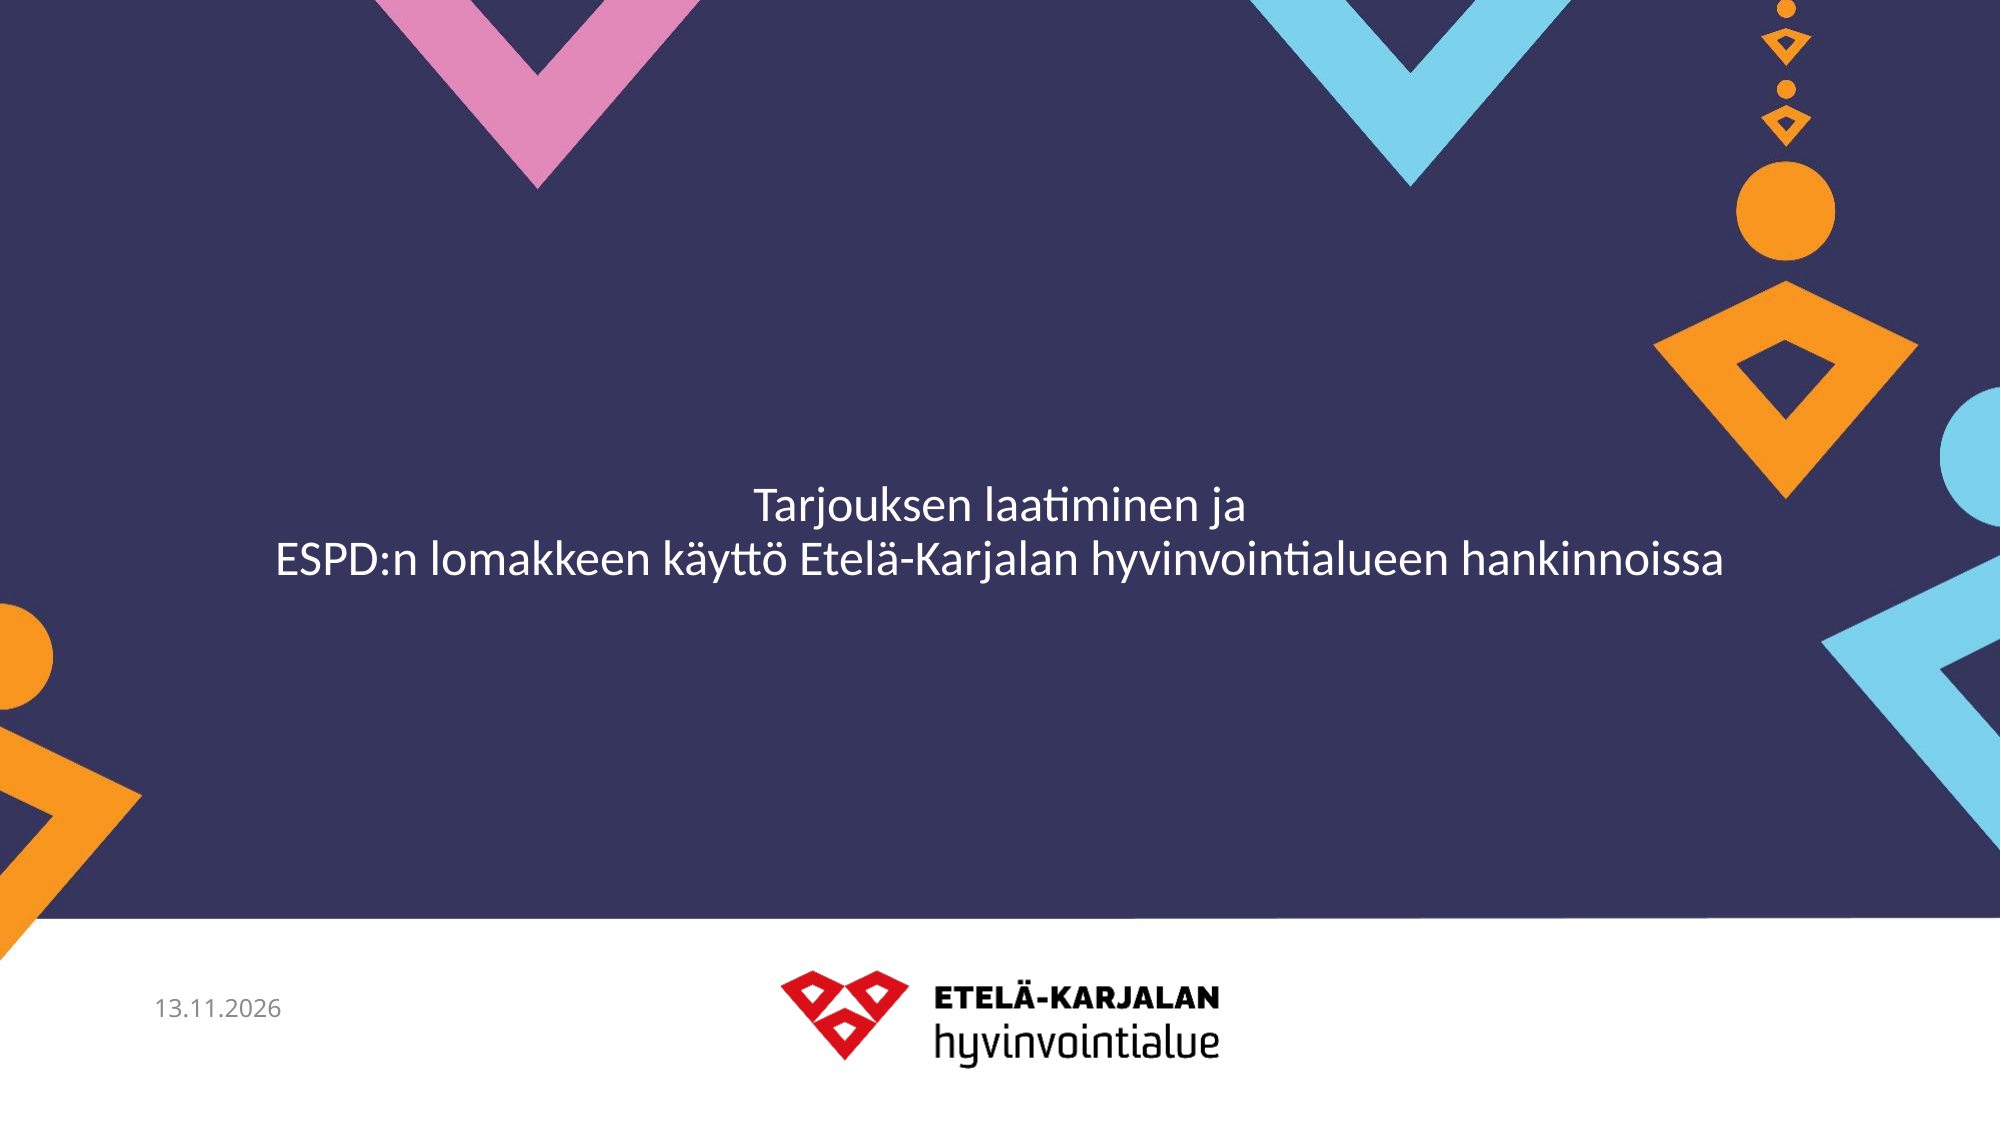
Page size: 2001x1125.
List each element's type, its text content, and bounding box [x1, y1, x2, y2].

picture [0, 0, 2000, 1125]
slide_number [139, 978, 590, 1041]
title Tarjouksen laatiminen ja ESPD:n lomakkeen käyttö Etelä-Karjalan hyvinvointialueen hankinnoissa [137, 374, 1863, 594]
